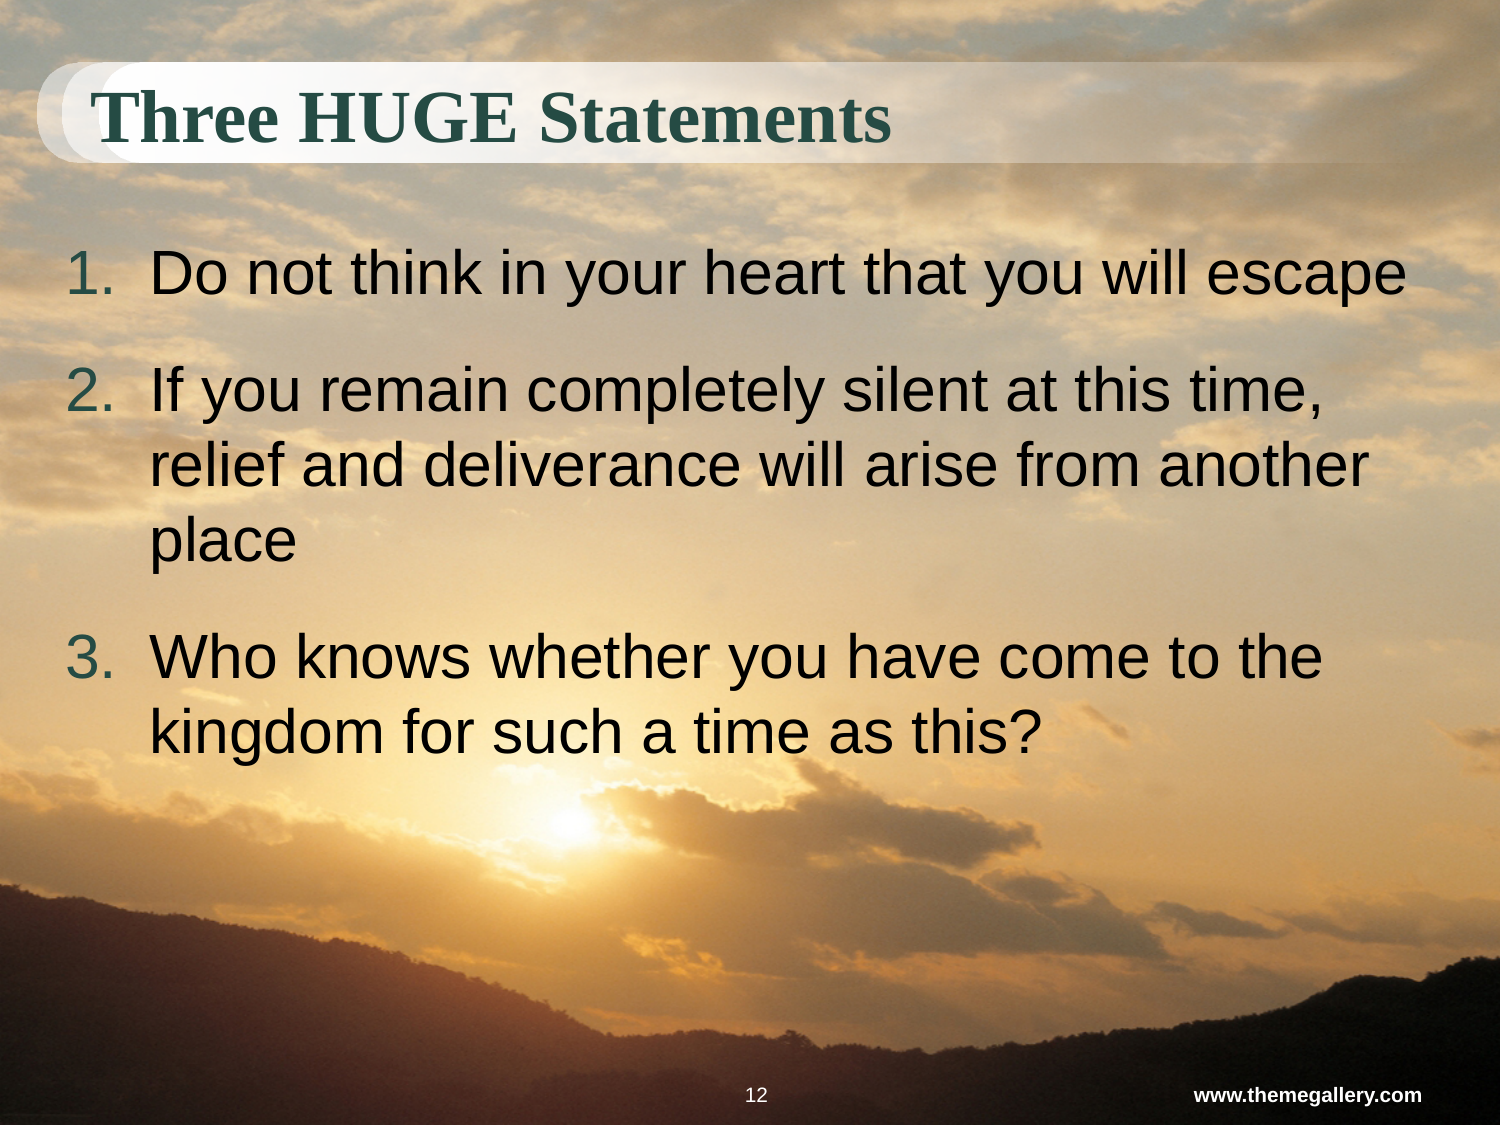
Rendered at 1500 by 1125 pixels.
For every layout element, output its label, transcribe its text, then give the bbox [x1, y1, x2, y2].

slide_number 12 [687, 1073, 826, 1118]
title Three HUGE Statements [74, 62, 1463, 163]
list Do not think in your heart that you will escape If you remain completely silent at this time, relief and deliverance will arise from another place Who knows whether you have come to the kingdom for such a time as this? [49, 224, 1463, 1051]
picture [0, 0, 1500, 1125]
footer www.themegallery.com [1087, 1073, 1438, 1115]
